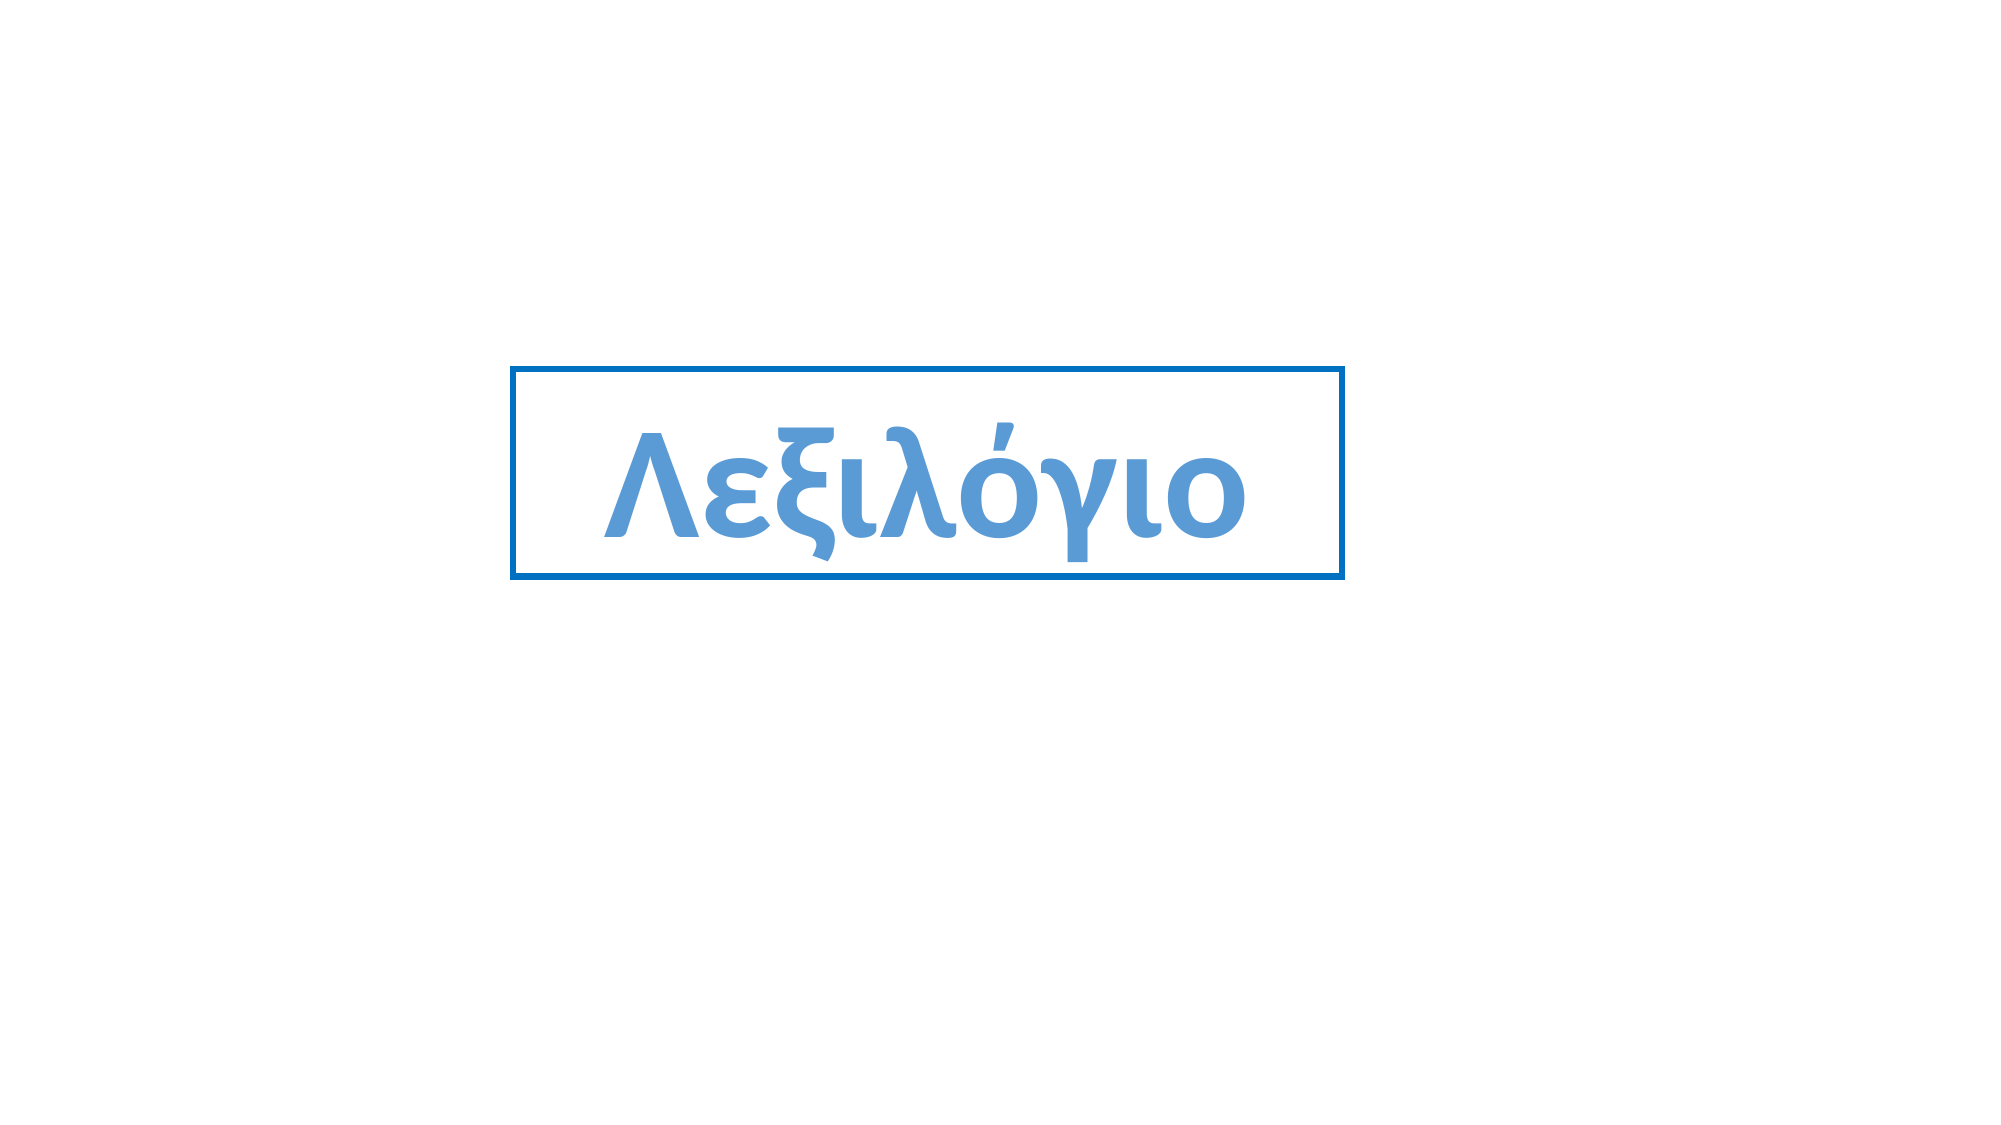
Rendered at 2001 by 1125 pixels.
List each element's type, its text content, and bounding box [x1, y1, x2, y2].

text_box Λεξιλόγιο [512, 368, 1343, 578]
